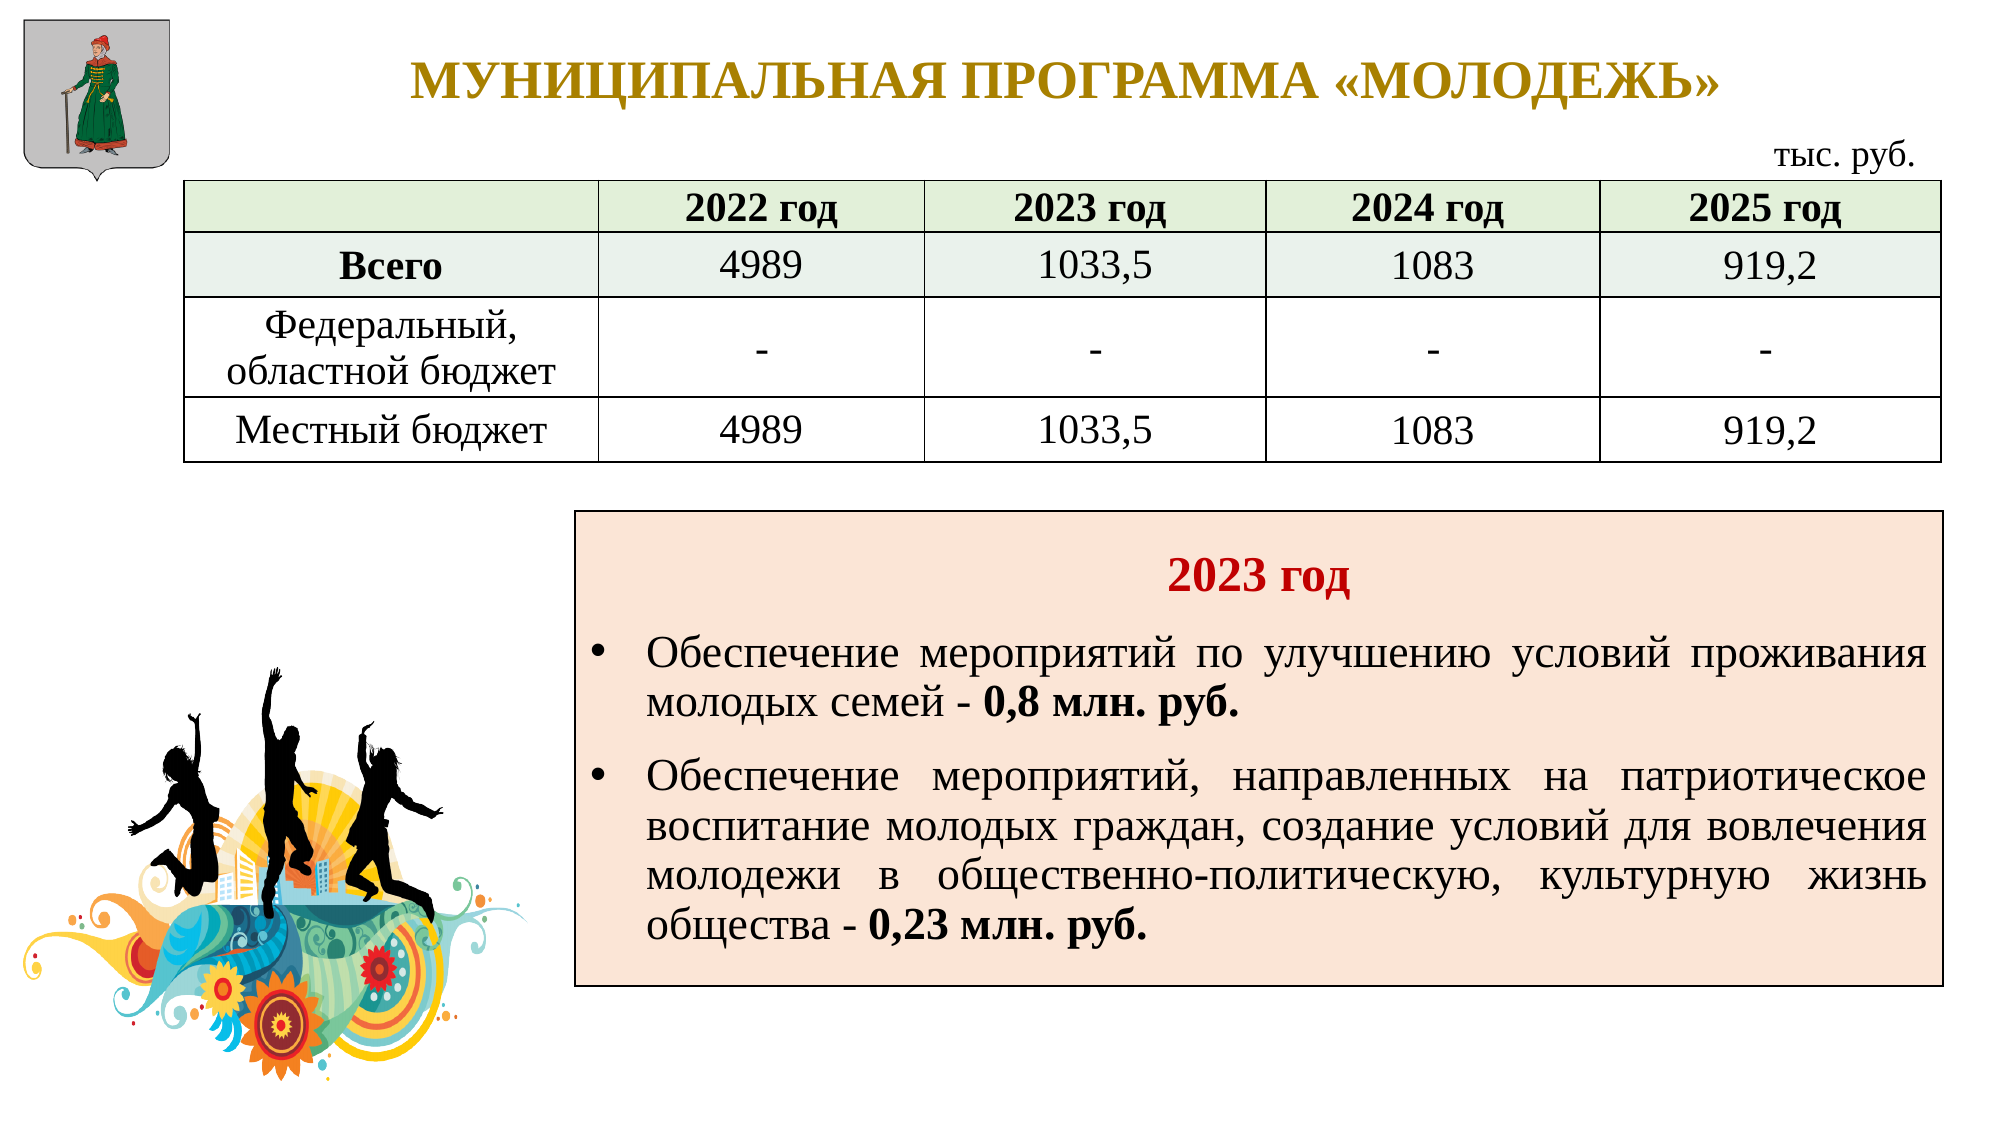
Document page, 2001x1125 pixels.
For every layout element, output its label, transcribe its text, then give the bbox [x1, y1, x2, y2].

table_cell - [1267, 298, 1599, 396]
table_cell 4989 [599, 398, 924, 461]
picture [23, 667, 528, 1081]
table_cell Местный бюджет [185, 398, 598, 461]
table_cell - [599, 298, 924, 396]
table_cell - [1601, 298, 1940, 396]
table_cell 4989 [599, 233, 924, 296]
table_cell 1033,5 [925, 398, 1265, 461]
table_cell 919,2 [1601, 233, 1940, 296]
text_box 2023 год Обеспечение мероприятий по улучшению условий проживания молодых семей - 0,8 млн. руб. Обеспечение мероприятий, направленных на патриотическое воспитание молодых граждан, создание условий для вовлечения молодежи в общественно-политическую, культурную жизнь общества - 0,23 млн. руб. [574, 510, 1944, 987]
table_header [185, 181, 598, 231]
table_cell 1083 [1267, 233, 1599, 296]
table_header 2023 год [925, 181, 1265, 231]
text_box МУНИЦИПАЛЬНАЯ ПРОГРАММА «МОЛОДЕЖЬ» [170, 36, 1969, 117]
table_header 2024 год [1267, 181, 1599, 231]
picture [23, 19, 170, 182]
table_header 2022 год [599, 181, 924, 231]
table_cell 1083 [1267, 398, 1599, 461]
table_cell Всего [185, 233, 598, 296]
table_cell 1033,5 [925, 233, 1265, 296]
text_box тыс. руб. [1758, 121, 1941, 182]
table_header 2025 год [1601, 181, 1940, 231]
table_cell Федеральный, областной бюджет [185, 298, 598, 396]
table_cell - [925, 298, 1265, 396]
table_cell 919,2 [1601, 398, 1940, 461]
